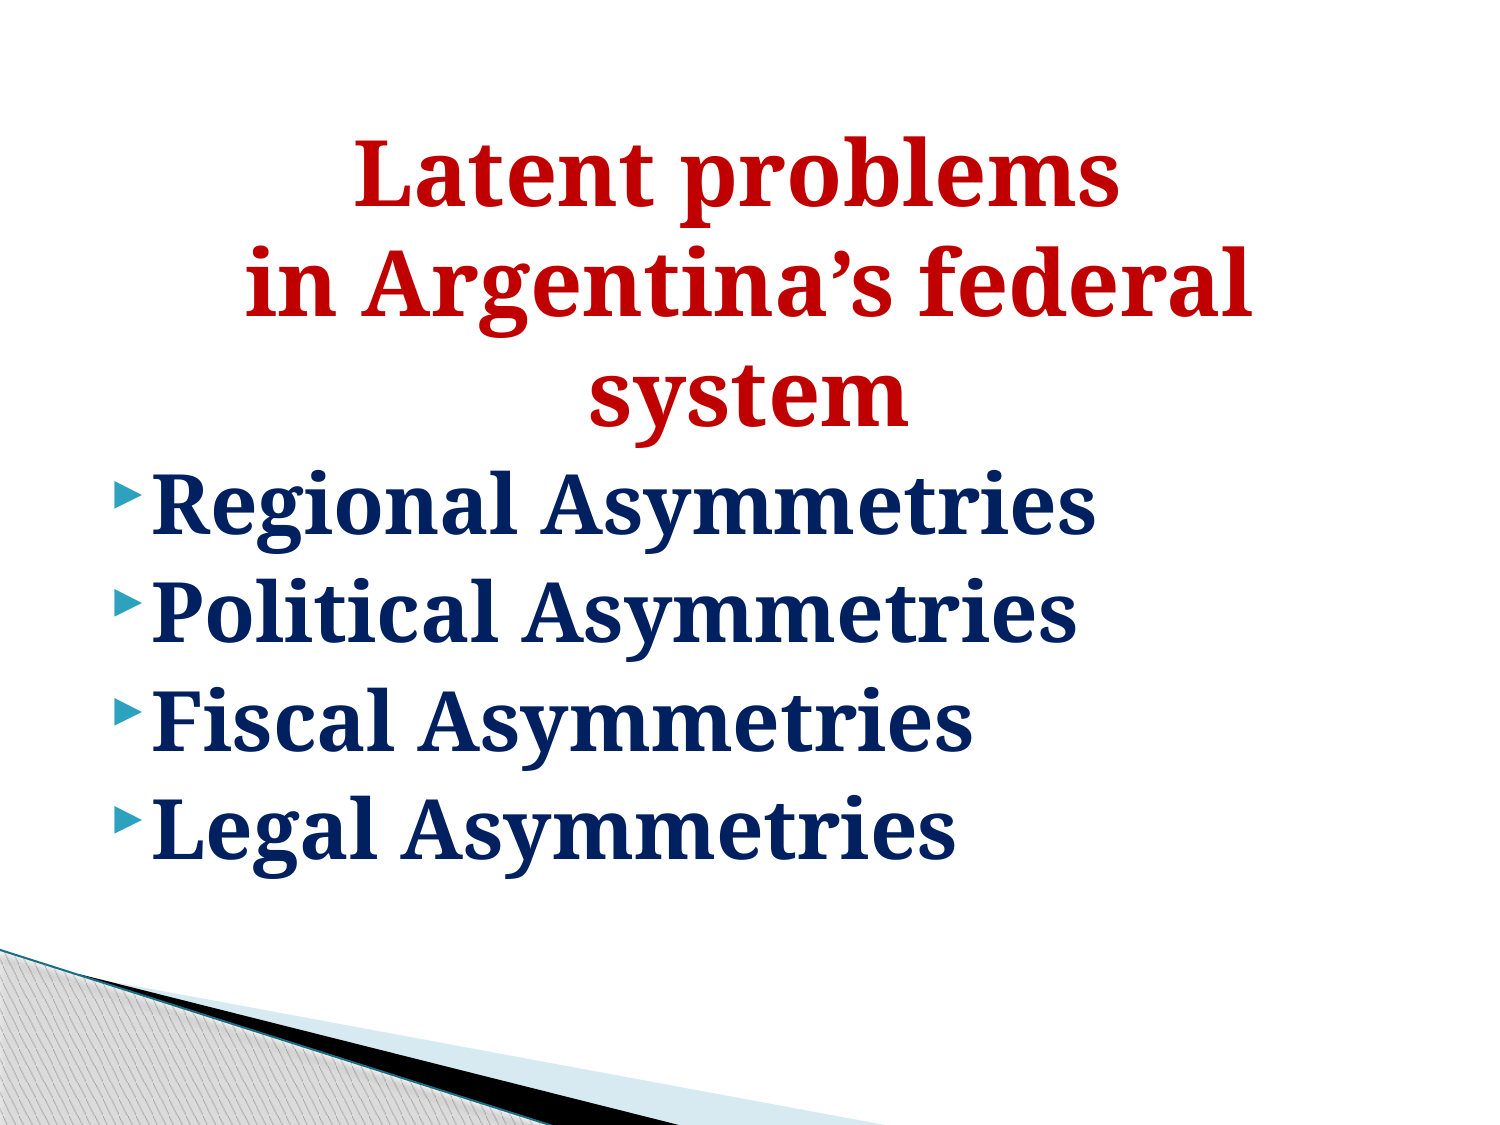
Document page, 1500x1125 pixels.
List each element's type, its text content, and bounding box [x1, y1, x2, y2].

title Latent problems in Argentina’s federal system [75, 186, 1425, 374]
list Regional Asymmetries Political Asymmetries Fiscal Asymmetries Legal Asymmetries [76, 443, 1427, 917]
